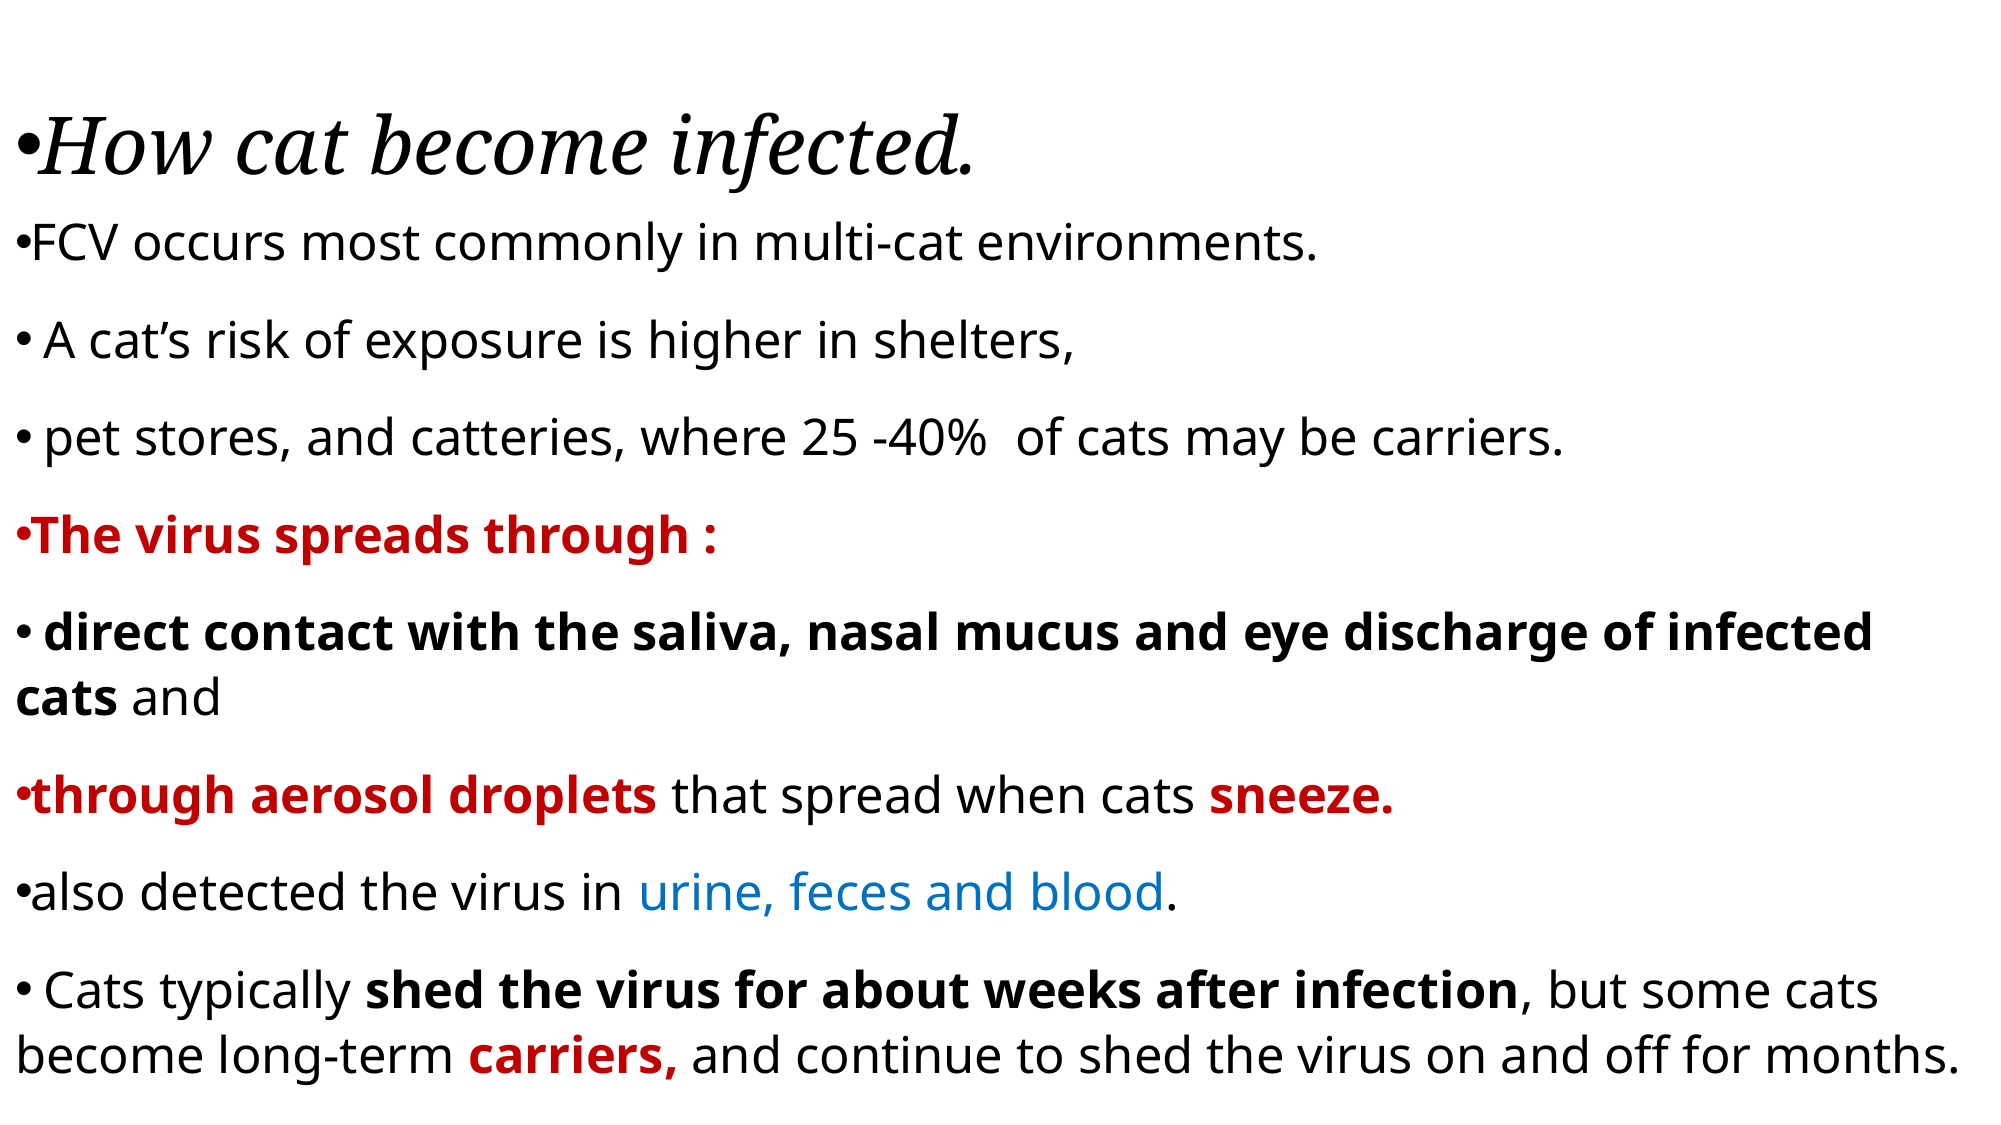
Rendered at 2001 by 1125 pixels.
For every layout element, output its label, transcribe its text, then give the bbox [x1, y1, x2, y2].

list How cat become infected. FCV occurs most commonly in multi-cat environments. A cat’s risk of exposure is higher in shelters, pet stores, and catteries, where 25 -40% of cats may be carriers. The virus spreads through : direct contact with the saliva, nasal mucus and eye discharge of infected cats and through aerosol droplets that spread when cats sneeze. also detected the virus in urine, feces and blood. Cats typically shed the virus for about weeks after infection, but some cats become long-term carriers, and continue to shed the virus on and off for months. [0, 20, 1984, 1125]
